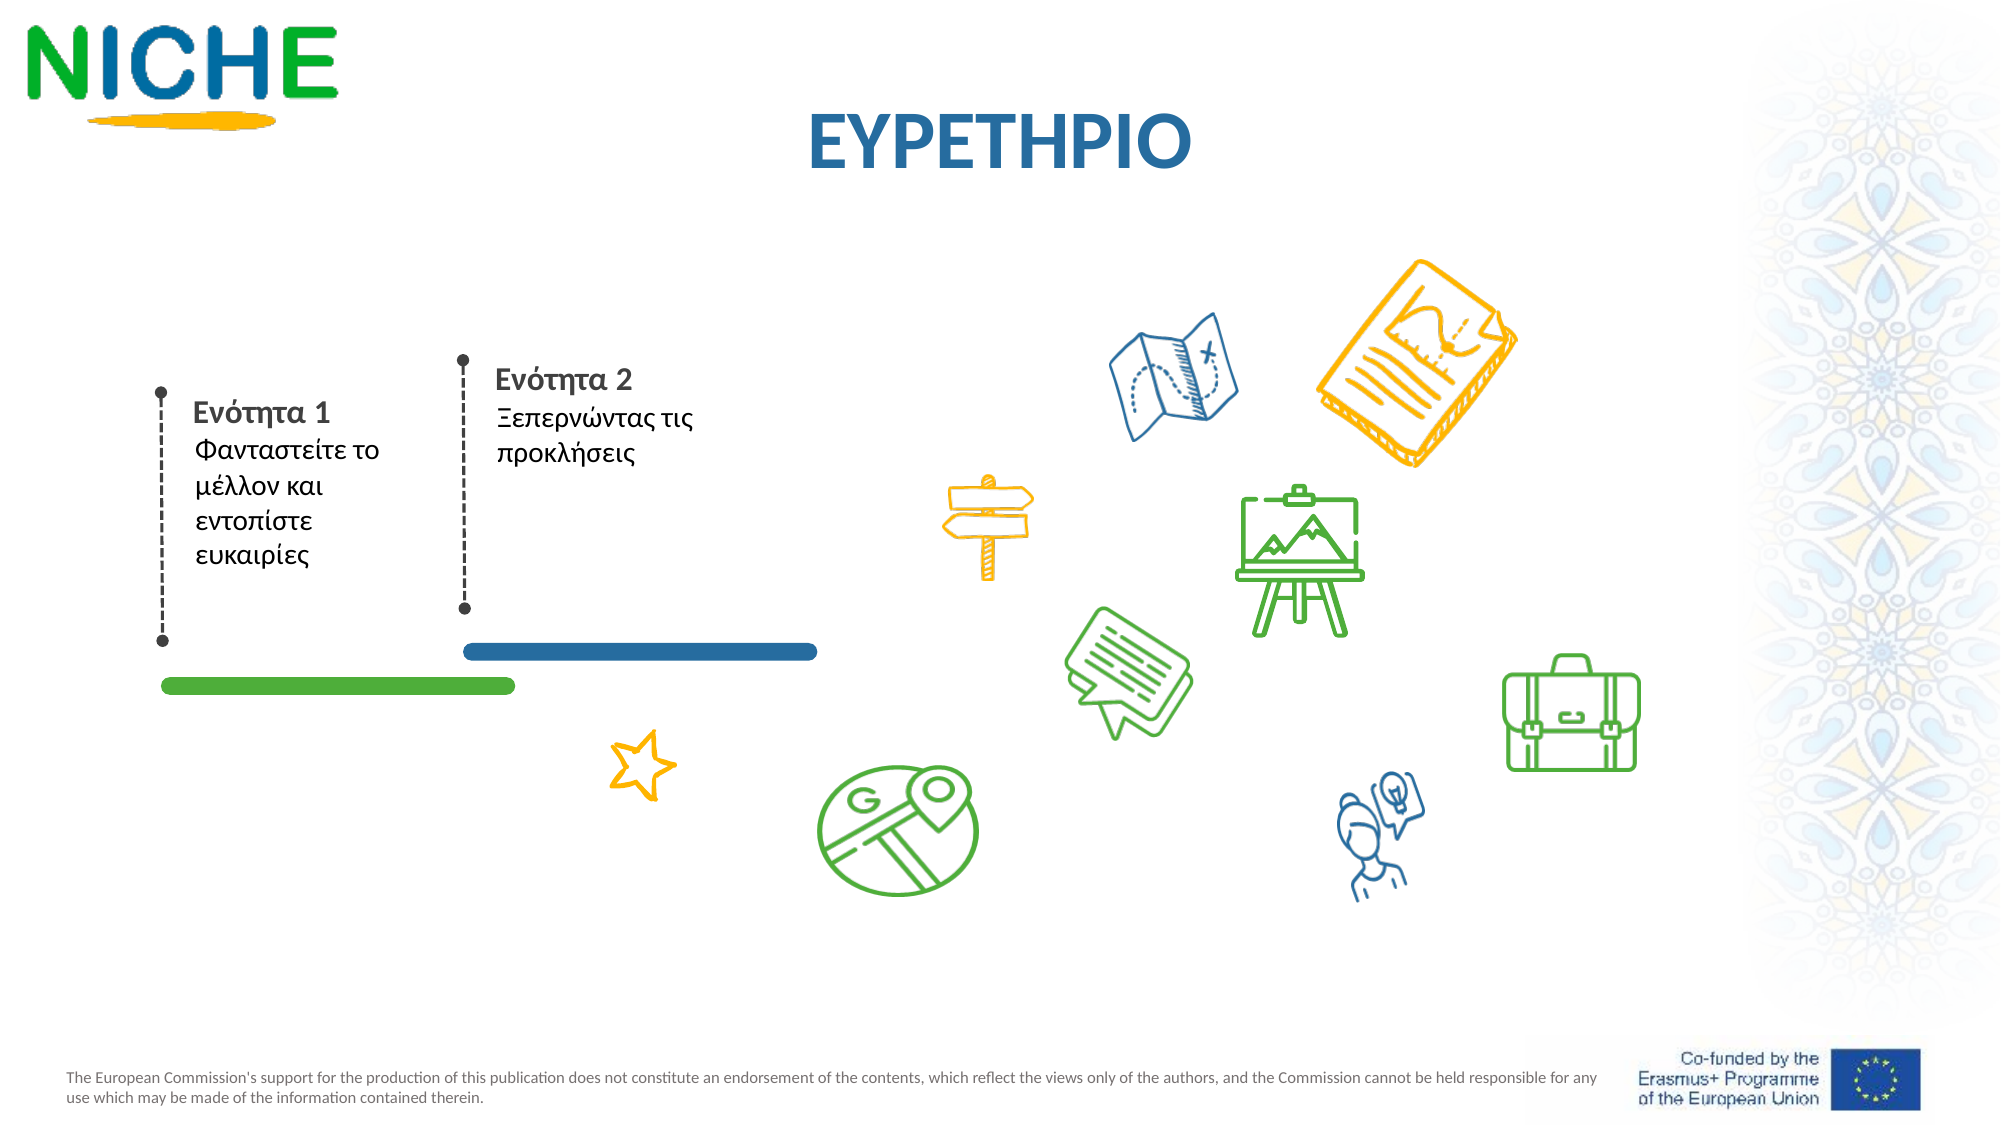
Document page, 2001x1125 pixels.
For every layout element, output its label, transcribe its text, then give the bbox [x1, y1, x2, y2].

picture [942, 474, 1034, 581]
picture [0, 0, 365, 145]
text_box [461, 641, 819, 662]
picture [1316, 259, 1518, 468]
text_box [1234, 483, 1365, 638]
picture [1336, 771, 1425, 903]
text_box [175, 383, 439, 580]
picture [1064, 606, 1194, 741]
text_box ΕΥΡΕΤΗΡΙΟ [354, 89, 1646, 209]
picture [817, 765, 979, 897]
text_box [609, 729, 677, 802]
picture [1108, 312, 1239, 442]
picture [1525, 1035, 1935, 1125]
picture [1502, 653, 1641, 772]
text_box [477, 350, 742, 477]
text_box [159, 676, 517, 696]
